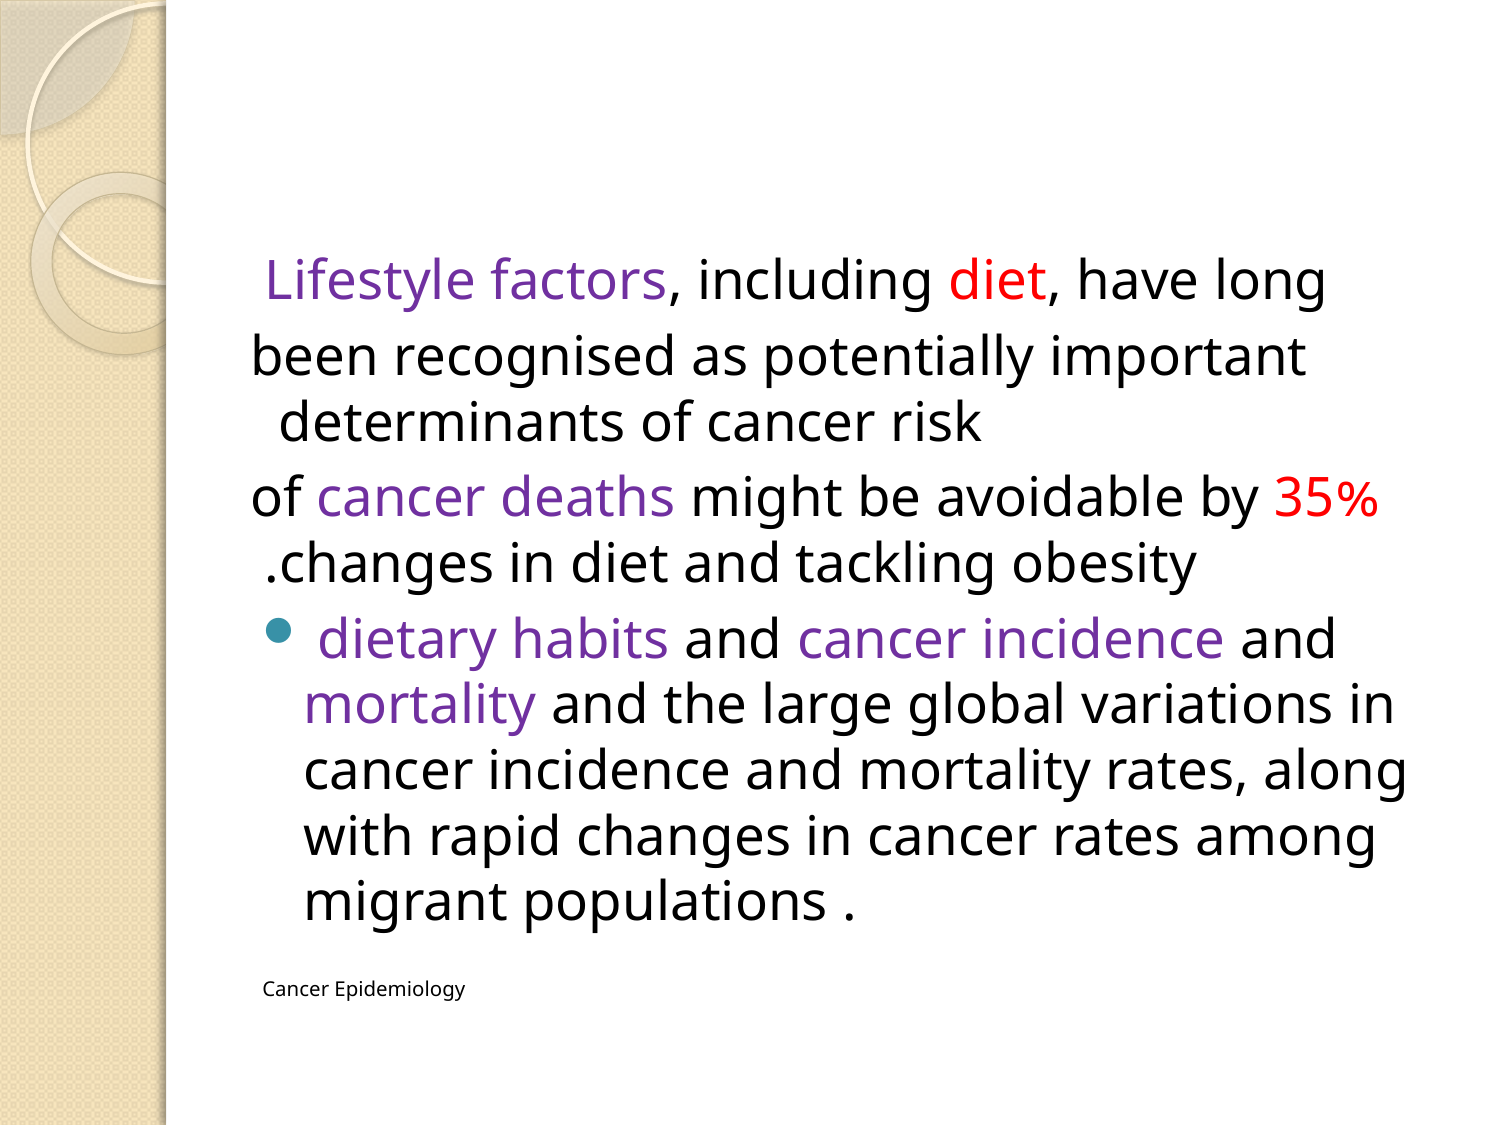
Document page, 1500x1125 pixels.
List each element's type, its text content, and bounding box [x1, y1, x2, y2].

list Lifestyle factors, including diet, have long been recognised as potentially important determinants of cancer risk 35% of cancer deaths might be avoidable by changes in diet and tackling obesity. dietary habits and cancer incidence and mortality and the large global variations in cancer incidence and mortality rates, along with rapid changes in cancer rates among migrant populations . Cancer Epidemiology [235, 237, 1466, 1025]
